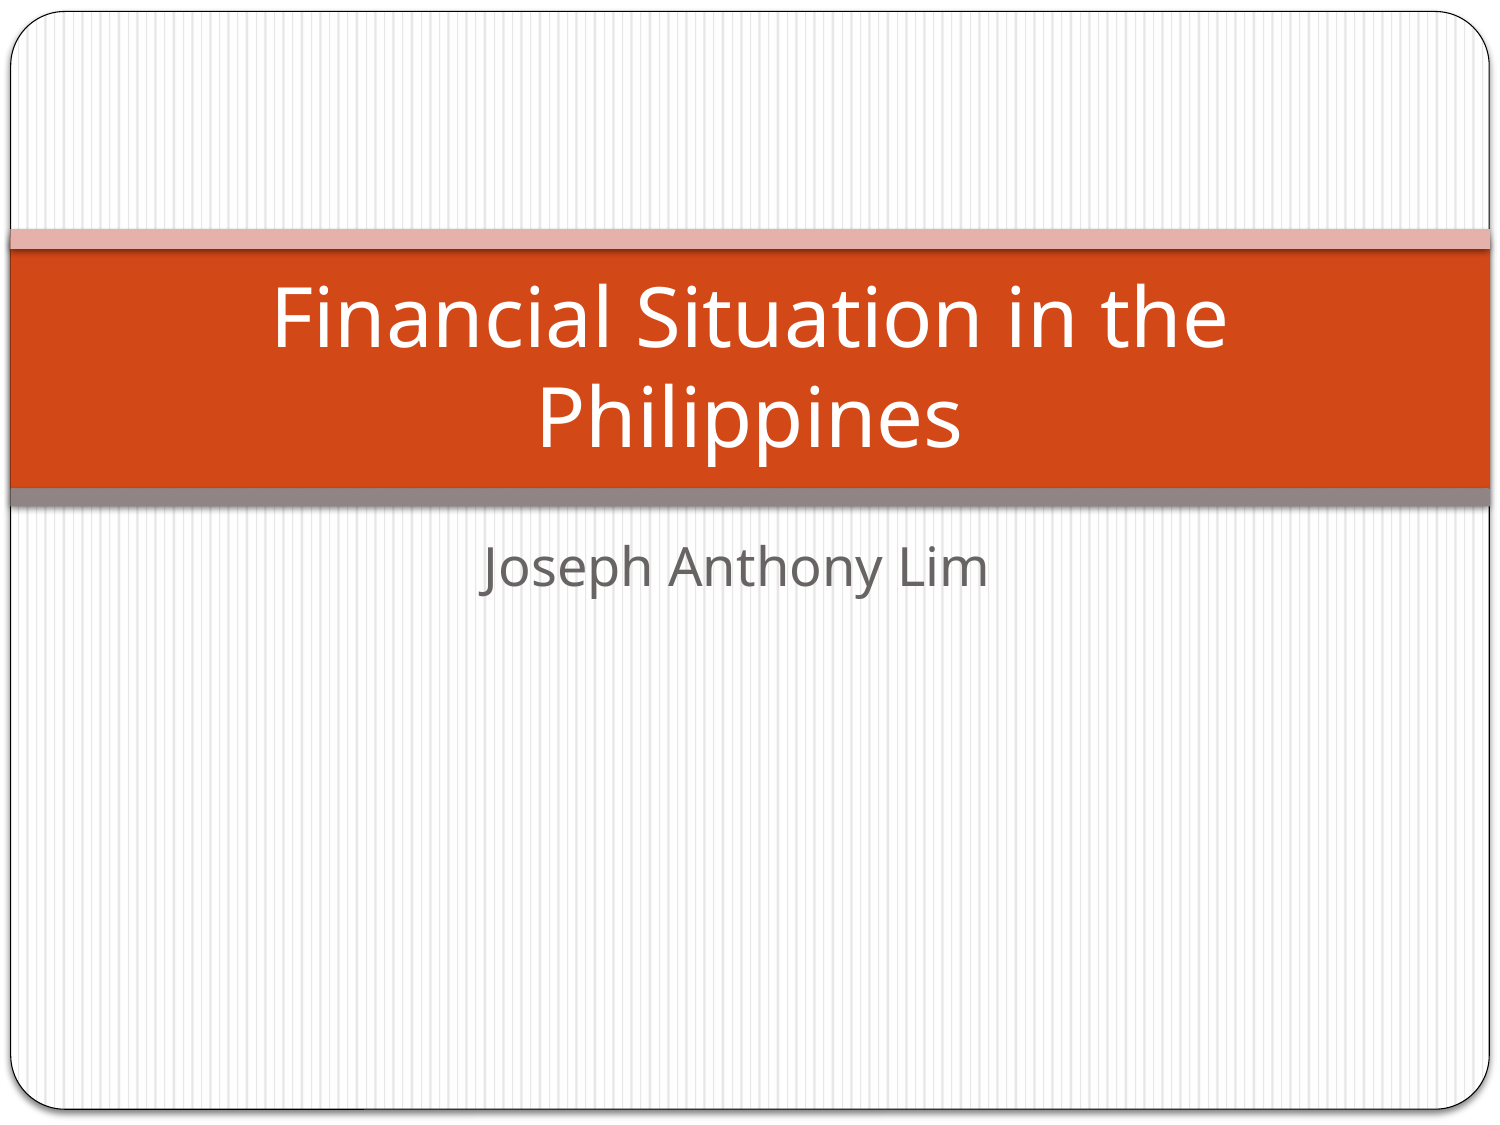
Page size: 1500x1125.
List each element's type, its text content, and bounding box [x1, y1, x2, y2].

subtitle Joseph Anthony Lim [212, 525, 1263, 788]
title Financial Situation in the Philippines [75, 247, 1425, 489]
